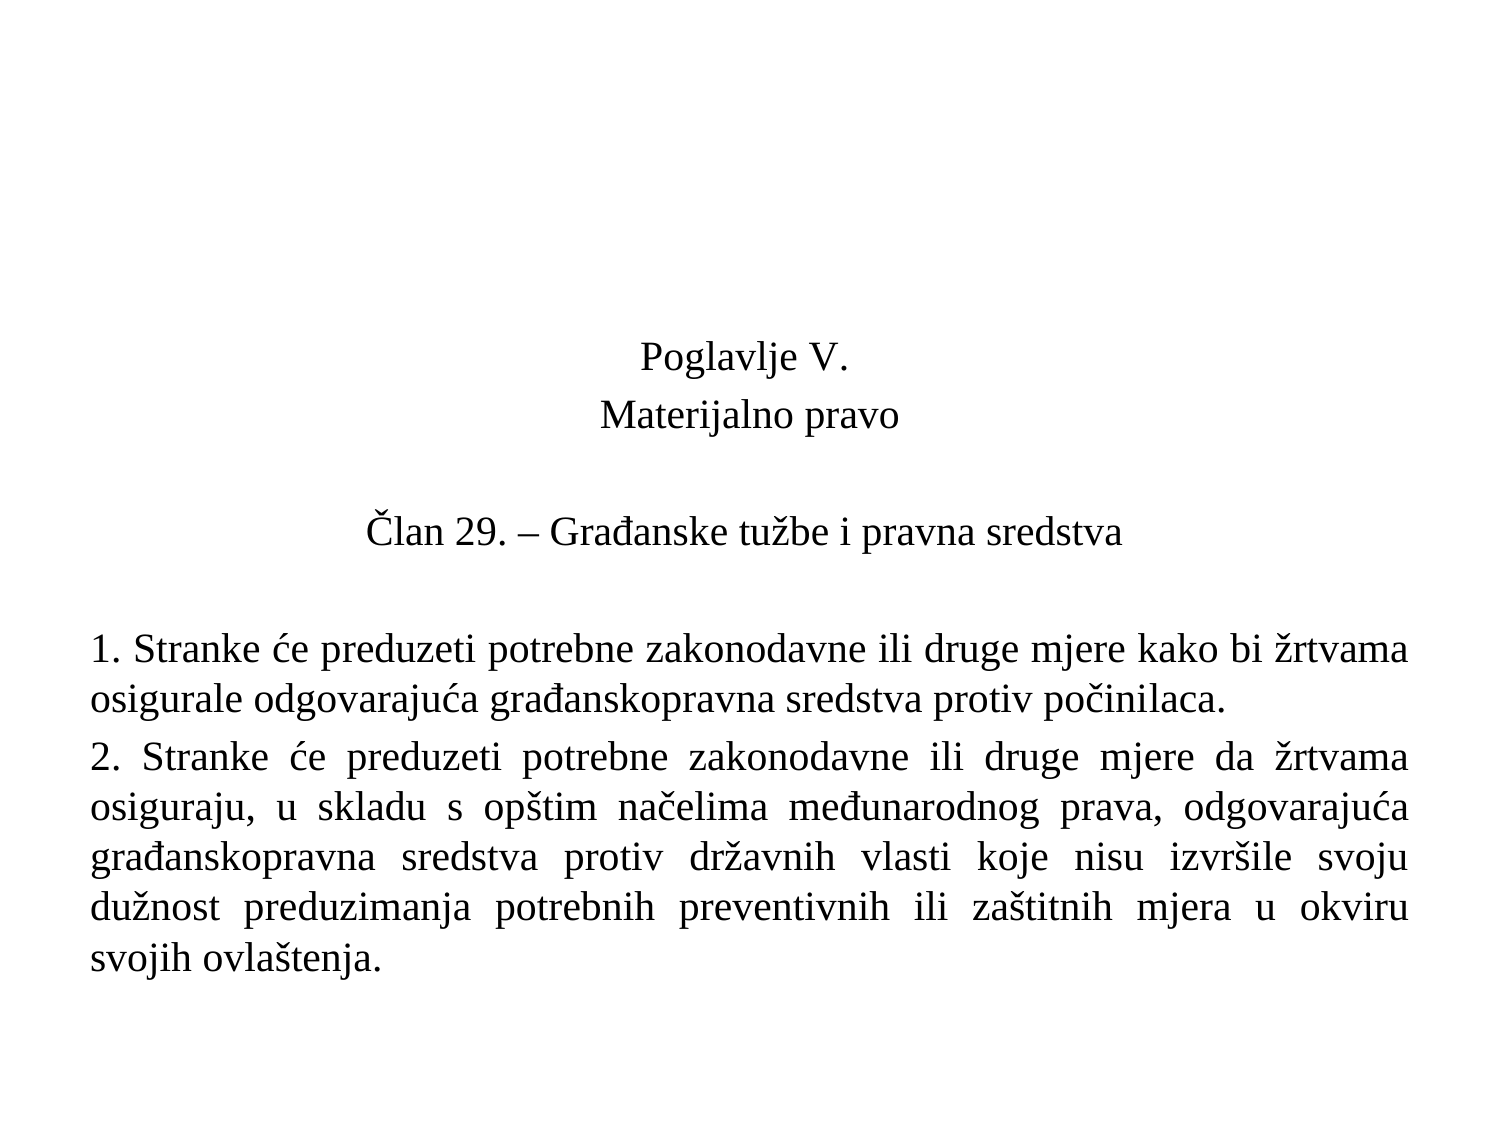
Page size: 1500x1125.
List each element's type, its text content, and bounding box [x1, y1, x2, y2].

list Poglavlje V. Materijalno pravo Član 29. – Građanske tužbe i pravna sredstva 1. Stranke će preduzeti potrebne zakonodavne ili druge mjere kako bi žrtvama osigurale odgovarajuća građanskopravna sredstva protiv počinilaca. 2. Stranke će preduzeti potrebne zakonodavne ili druge mjere da žrtvama osiguraju, u skladu s opštim načelima međunarodnog prava, odgovarajuća građanskopravna sredstva protiv državnih vlasti koje nisu izvršile svoju dužnost preduzimanja potrebnih preventivnih ili zaštitnih mjera u okviru svojih ovlaštenja. [75, 262, 1425, 1005]
